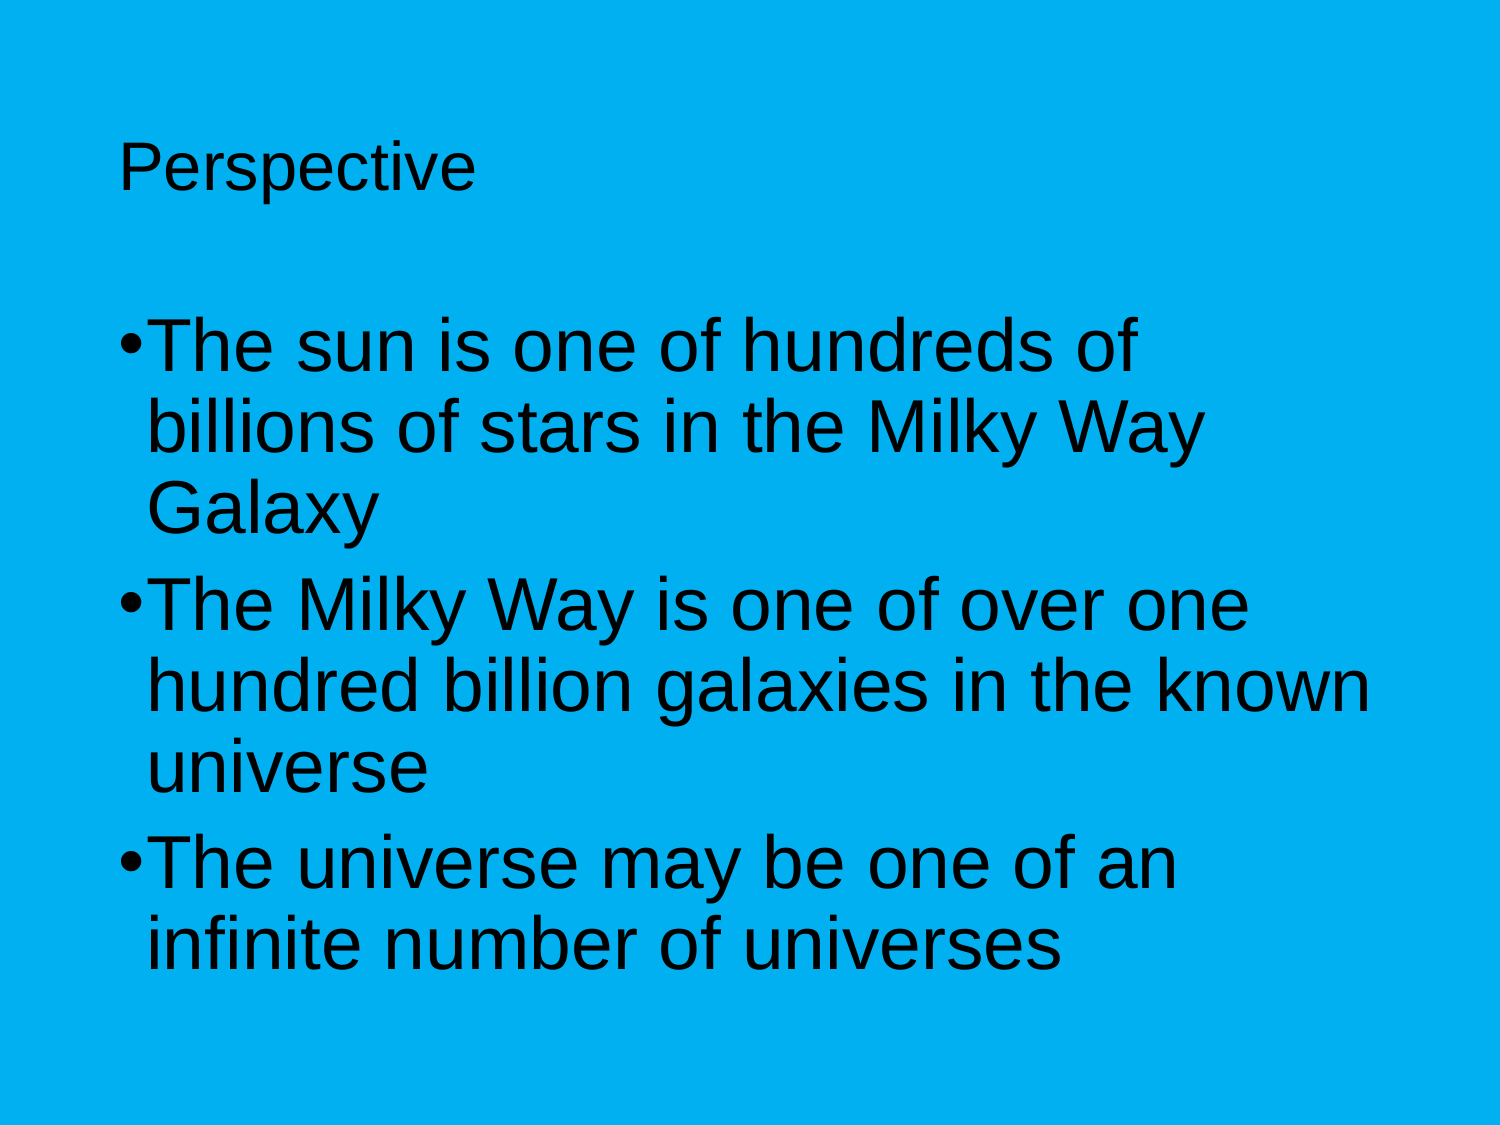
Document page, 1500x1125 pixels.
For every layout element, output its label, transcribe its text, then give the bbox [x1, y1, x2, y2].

title Perspective [103, 59, 1397, 278]
list The sun is one of hundreds of billions of stars in the Milky Way Galaxy The Milky Way is one of over one hundred billion galaxies in the known universe The universe may be one of an infinite number of universes [103, 299, 1397, 1014]
